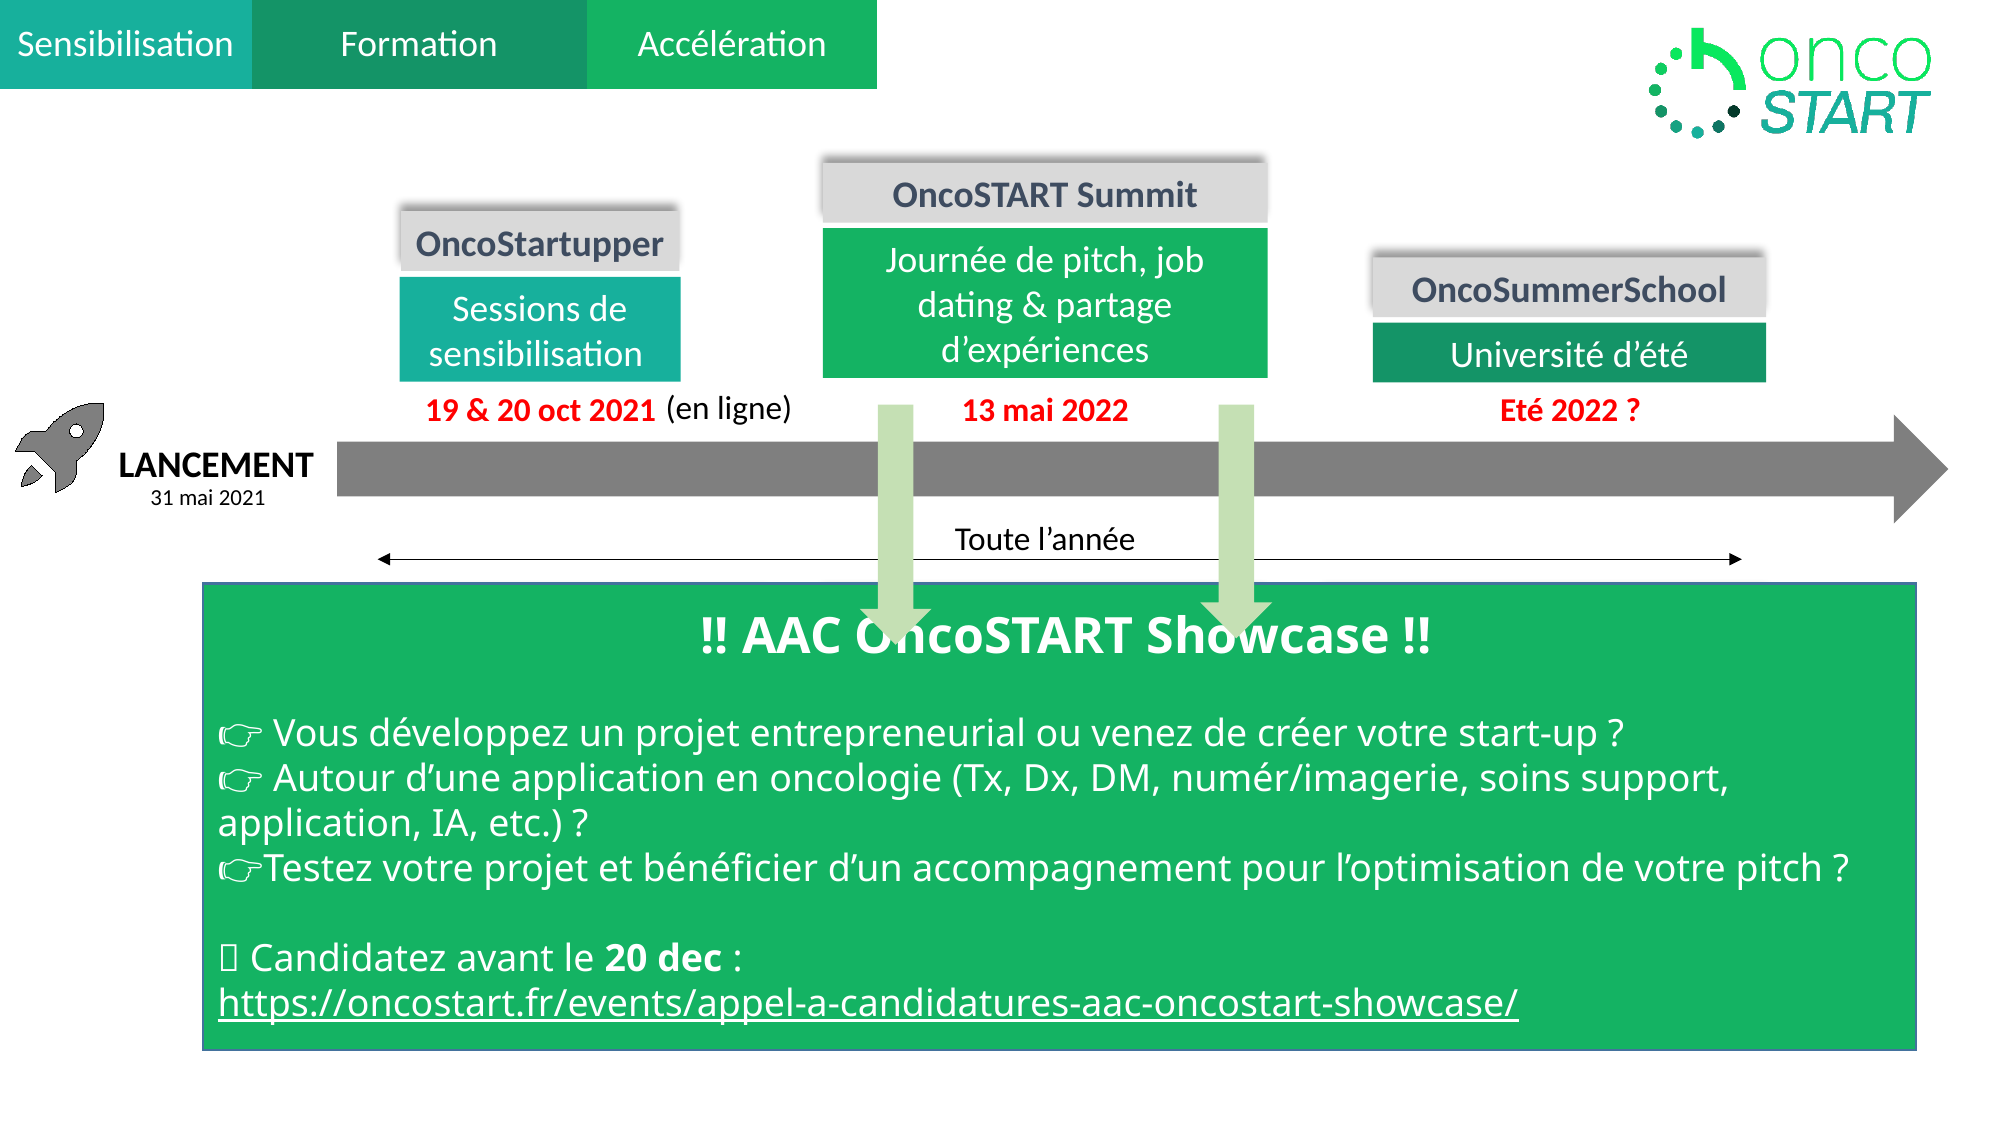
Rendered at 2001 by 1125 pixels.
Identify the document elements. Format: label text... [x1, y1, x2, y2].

text_box 19 & 20 oct 2021 [399, 380, 682, 436]
text_box [336, 440, 877, 498]
text_box 13 mai 2022 [928, 380, 1162, 436]
text_box Toute l’année [928, 510, 1162, 559]
text_box Toute l’année [928, 560, 1162, 565]
text_box Université d’été [1372, 322, 1767, 383]
text_box OncoSTART Summit [822, 162, 1268, 223]
text_box [15, 403, 104, 493]
text_box OncoSummerSchool [1372, 257, 1767, 318]
text_box [1200, 560, 1273, 639]
text_box [859, 560, 932, 645]
text_box 31 mai 2021 [135, 475, 281, 518]
table_header Formation [252, 0, 587, 89]
text_box LANCEMENT [103, 432, 365, 492]
text_box !! AAC OncoSTART Showcase !! 👉 Vous développez un projet entrepreneurial ou venez de créer votre start-up ? 👉 Autour d’une application en oncologie (Tx, Dx, DM, numér/imagerie, soins support, application, IA, etc.) ? ​👉Testez votre projet et bénéficier d’un accompagnement pour l’optimisation de votre pitch ? 📌 Candidatez avant le 20 dec : https://oncostart.fr/events/appel-a-candidatures-aac-oncostart-showcase/ [202, 582, 1917, 1051]
text_box Journée de pitch, job dating & partage d’expériences [822, 228, 1268, 378]
table_header Accélération [587, 0, 877, 89]
picture [1629, 7, 1949, 155]
text_box (en ligne) [642, 378, 816, 434]
text_box OncoStartupper [401, 211, 680, 271]
text_box [914, 440, 1218, 498]
text_box [1218, 404, 1255, 559]
text_box Eté 2022 ? [1454, 380, 1688, 436]
text_box Sessions de sensibilisation [399, 276, 681, 380]
text_box [1255, 411, 1950, 527]
table_header Sensibilisation [0, 0, 252, 89]
text_box [877, 404, 914, 559]
